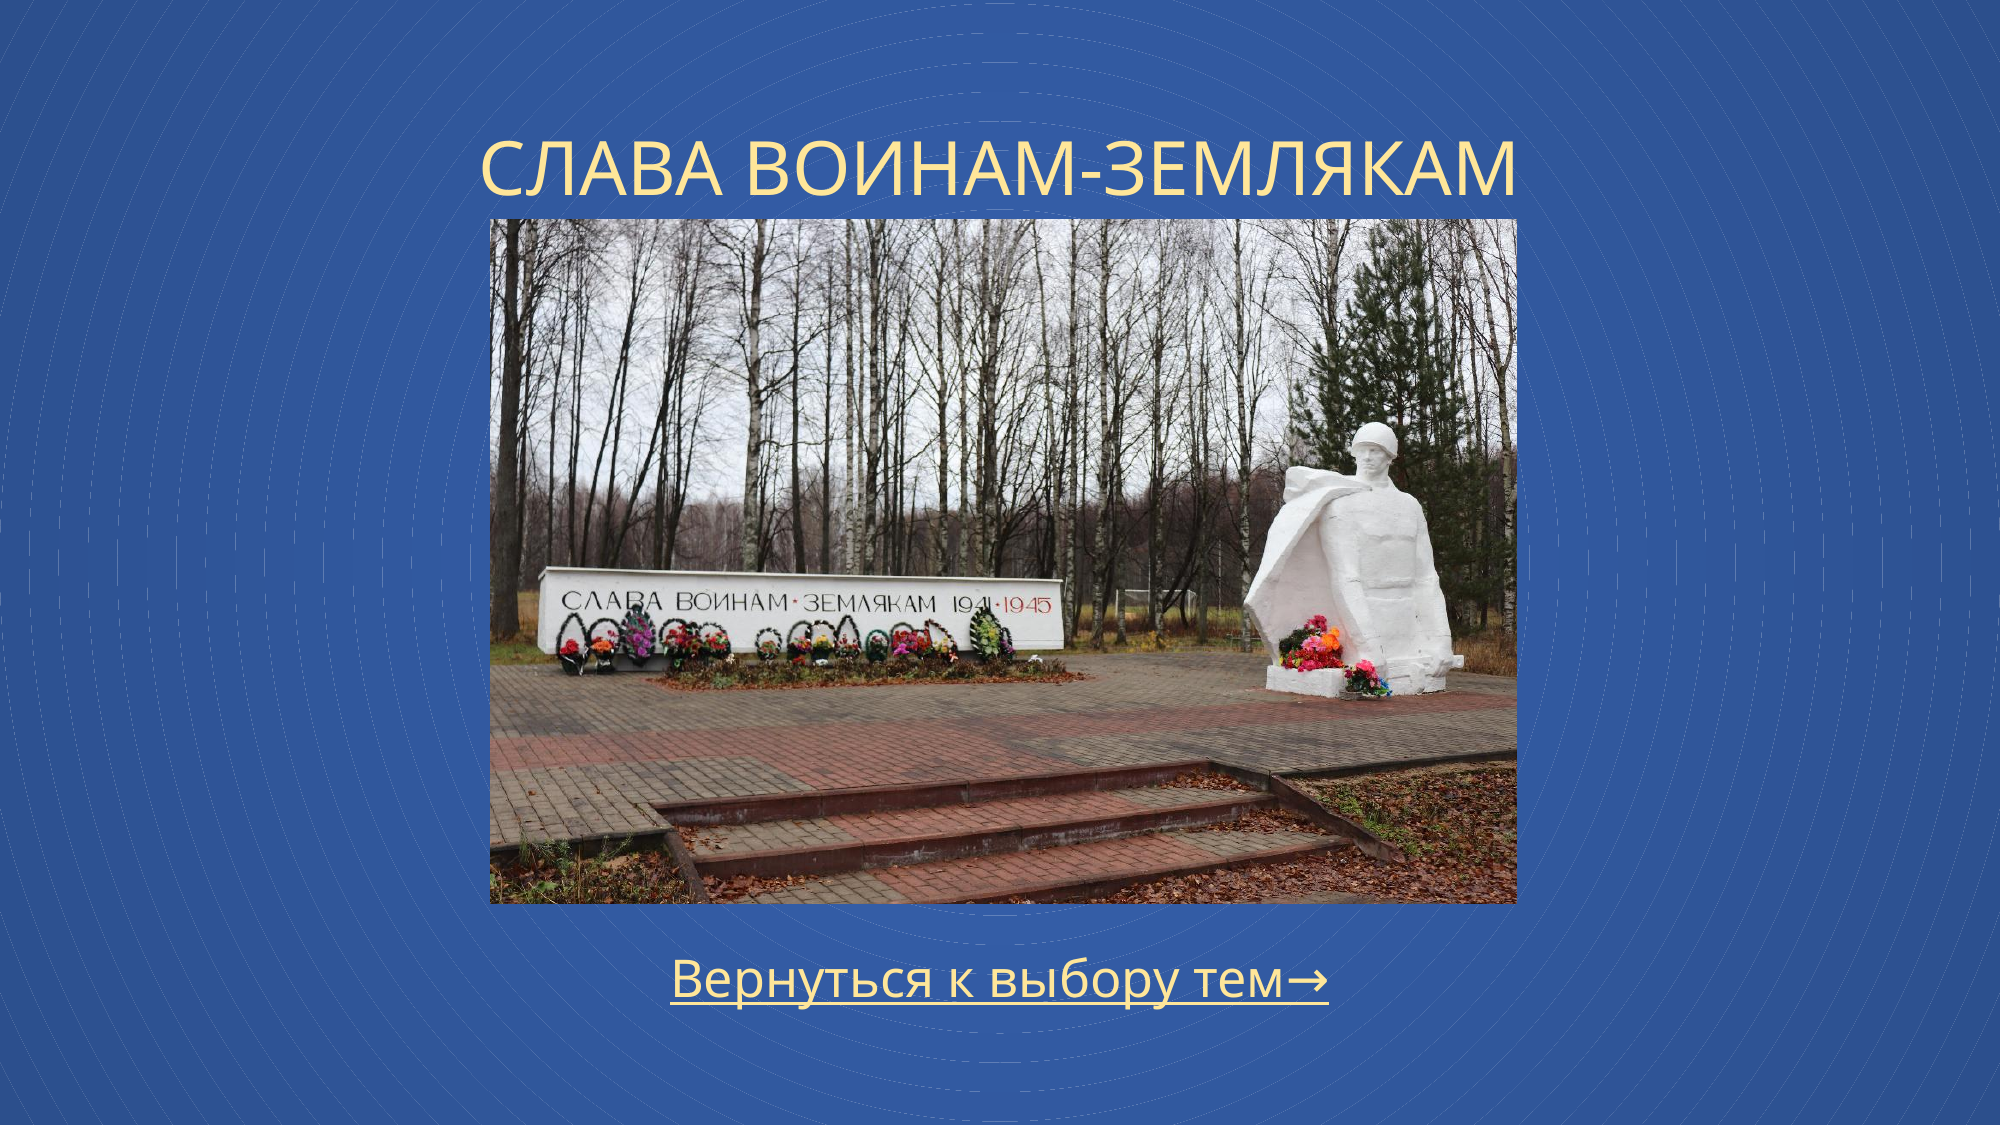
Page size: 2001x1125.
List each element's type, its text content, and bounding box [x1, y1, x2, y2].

title Слава воинам-землякам [117, 46, 1883, 296]
text_box Вернуться к выбору тем→ [655, 938, 1345, 1016]
picture [490, 219, 1517, 904]
